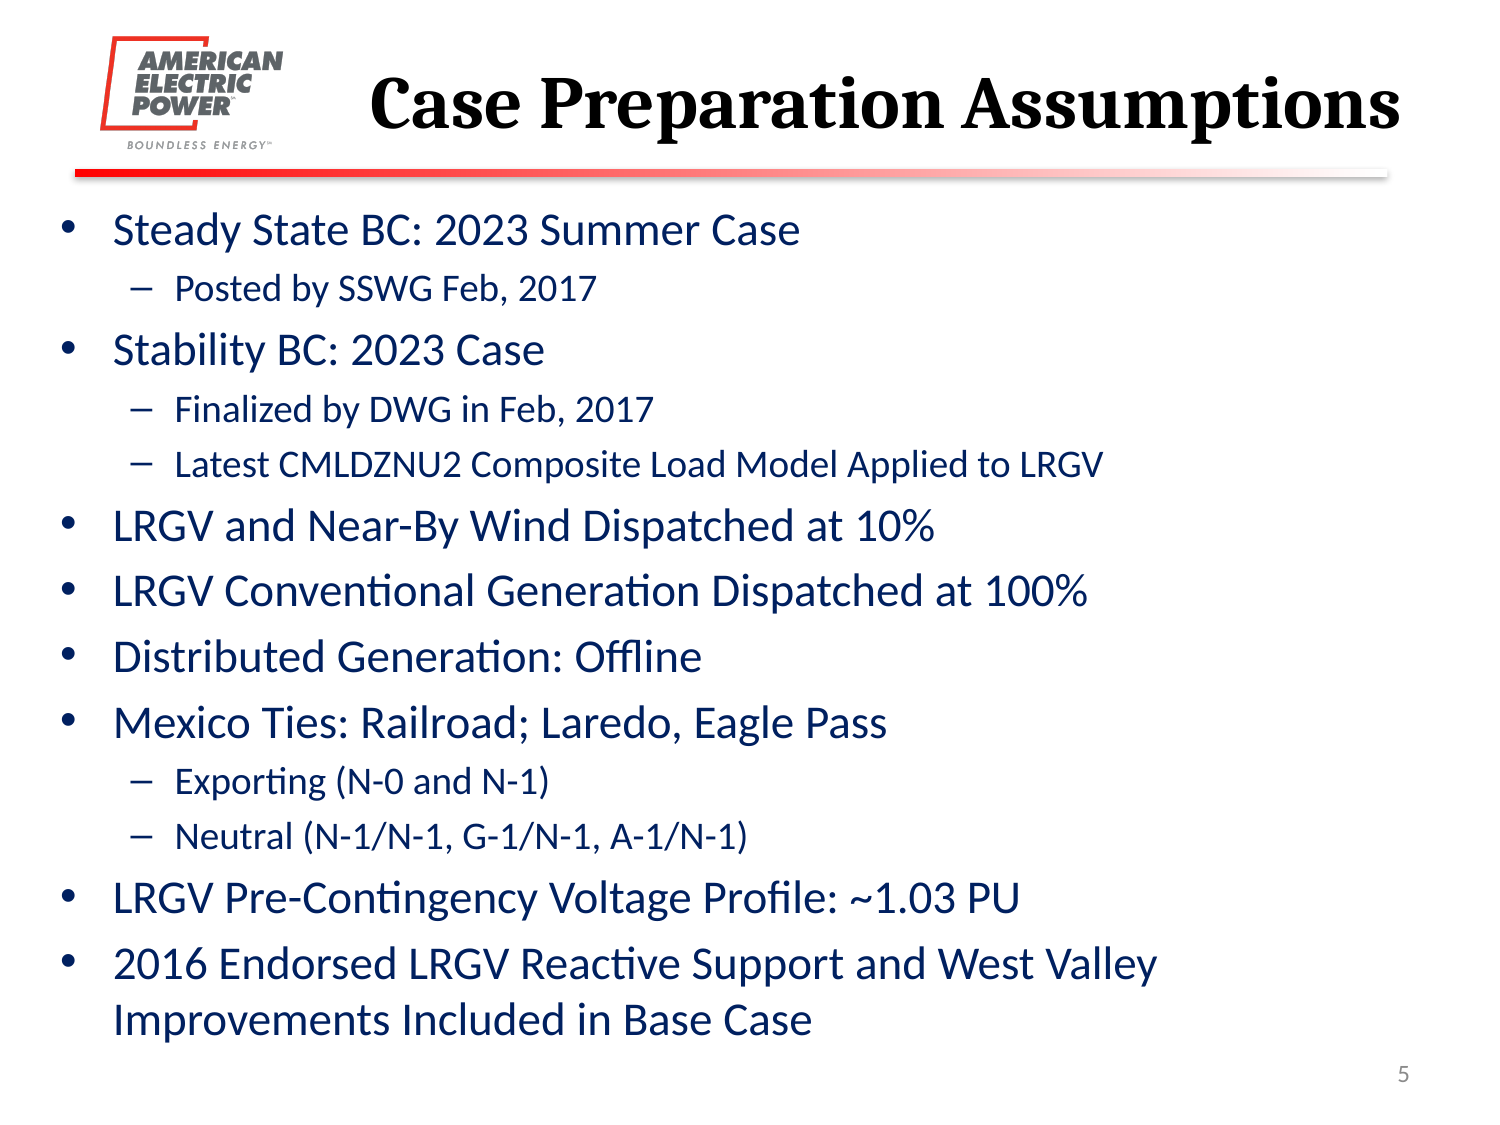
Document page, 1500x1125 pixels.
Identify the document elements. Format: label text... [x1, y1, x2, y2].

slide_number 5 [1331, 1042, 1425, 1103]
list Steady State BC: 2023 Summer Case Posted by SSWG Feb, 2017 Stability BC: 2023 Case Finalized by DWG in Feb, 2017 Latest CMLDZNU2 Composite Load Model Applied to LRGV LRGV and Near-By Wind Dispatched at 10% LRGV Conventional Generation Dispatched at 100% Distributed Generation: Offline Mexico Ties: Railroad; Laredo, Eagle Pass Exporting (N-0 and N-1) Neutral (N-1/N-1, G-1/N-1, A-1/N-1) LRGV Pre-Contingency Voltage Profile: ~1.03 PU 2016 Endorsed LRGV Reactive Support and West Valley Improvements Included in Base Case [45, 190, 1461, 1055]
title Case Preparation Assumptions [325, 36, 1447, 162]
